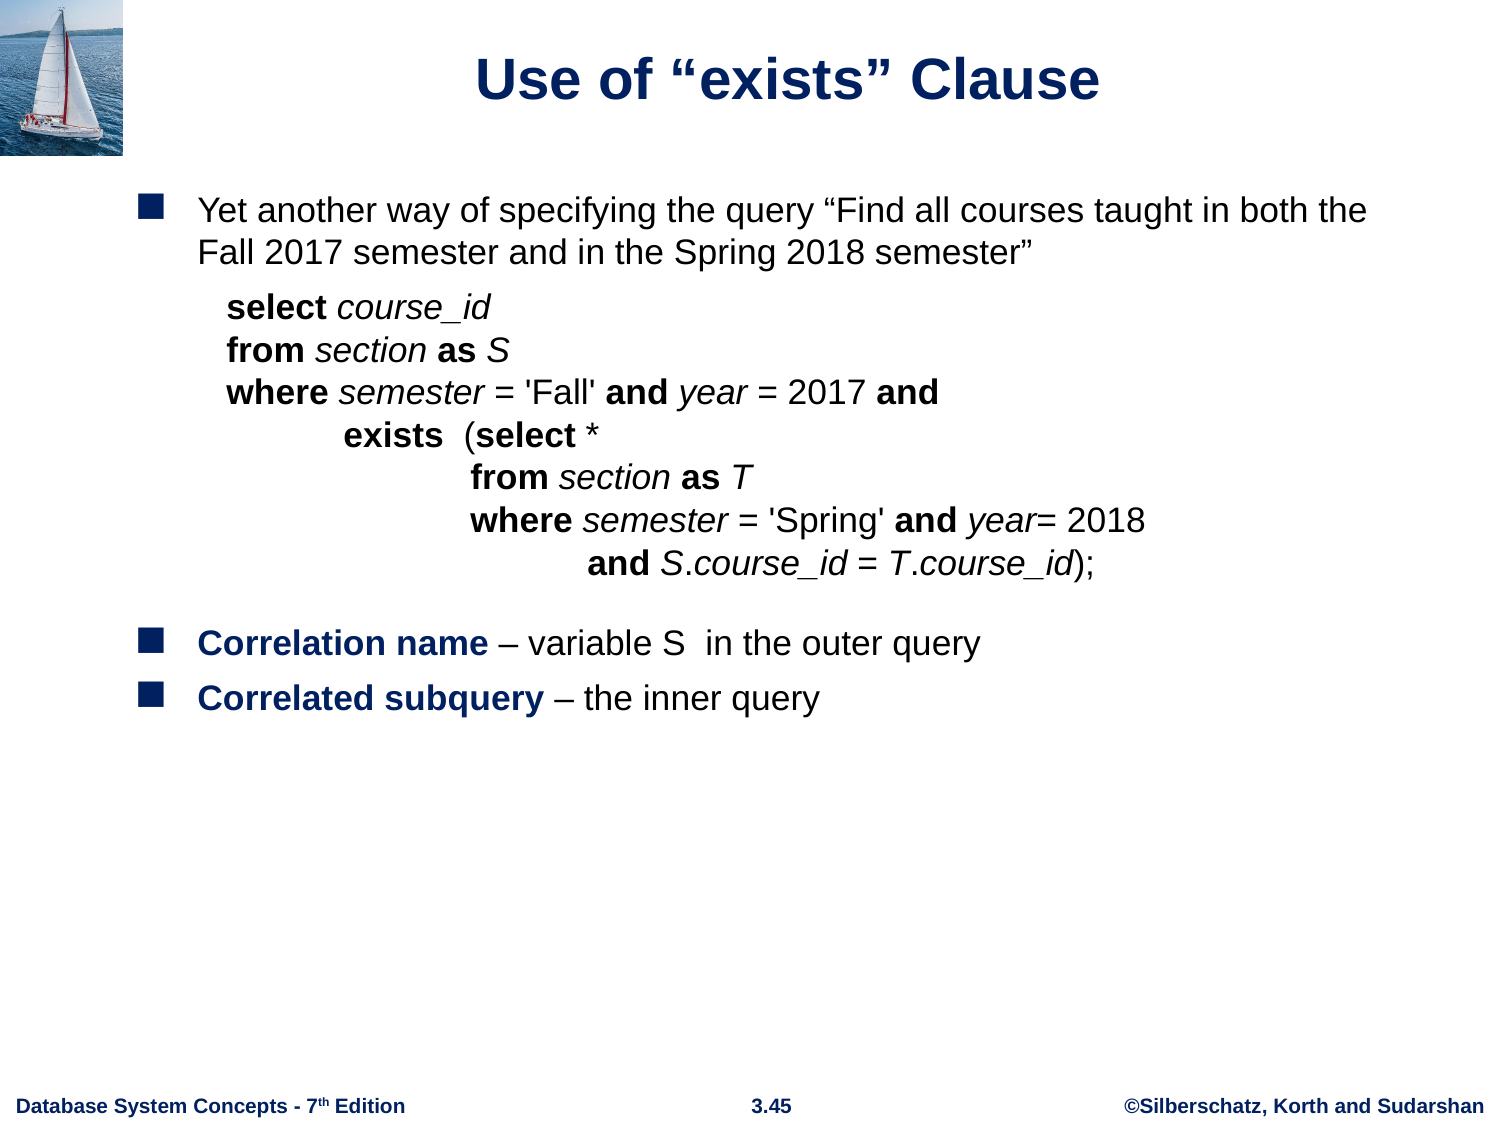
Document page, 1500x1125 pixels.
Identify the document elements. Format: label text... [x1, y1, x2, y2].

list Yet another way of specifying the query “Find all courses taught in both the Fall 2017 semester and in the Spring 2018 semester” select course_id from section as S where semester = 'Fall' and year = 2017 and exists (select * from section as T where semester = 'Spring' and year= 2018 and S.course_id = T.course_id); Correlation name – variable S in the outer query Correlated subquery – the inner query [126, 179, 1414, 984]
title Use of “exists” Clause [125, 18, 1452, 120]
picture [0, 0, 123, 156]
